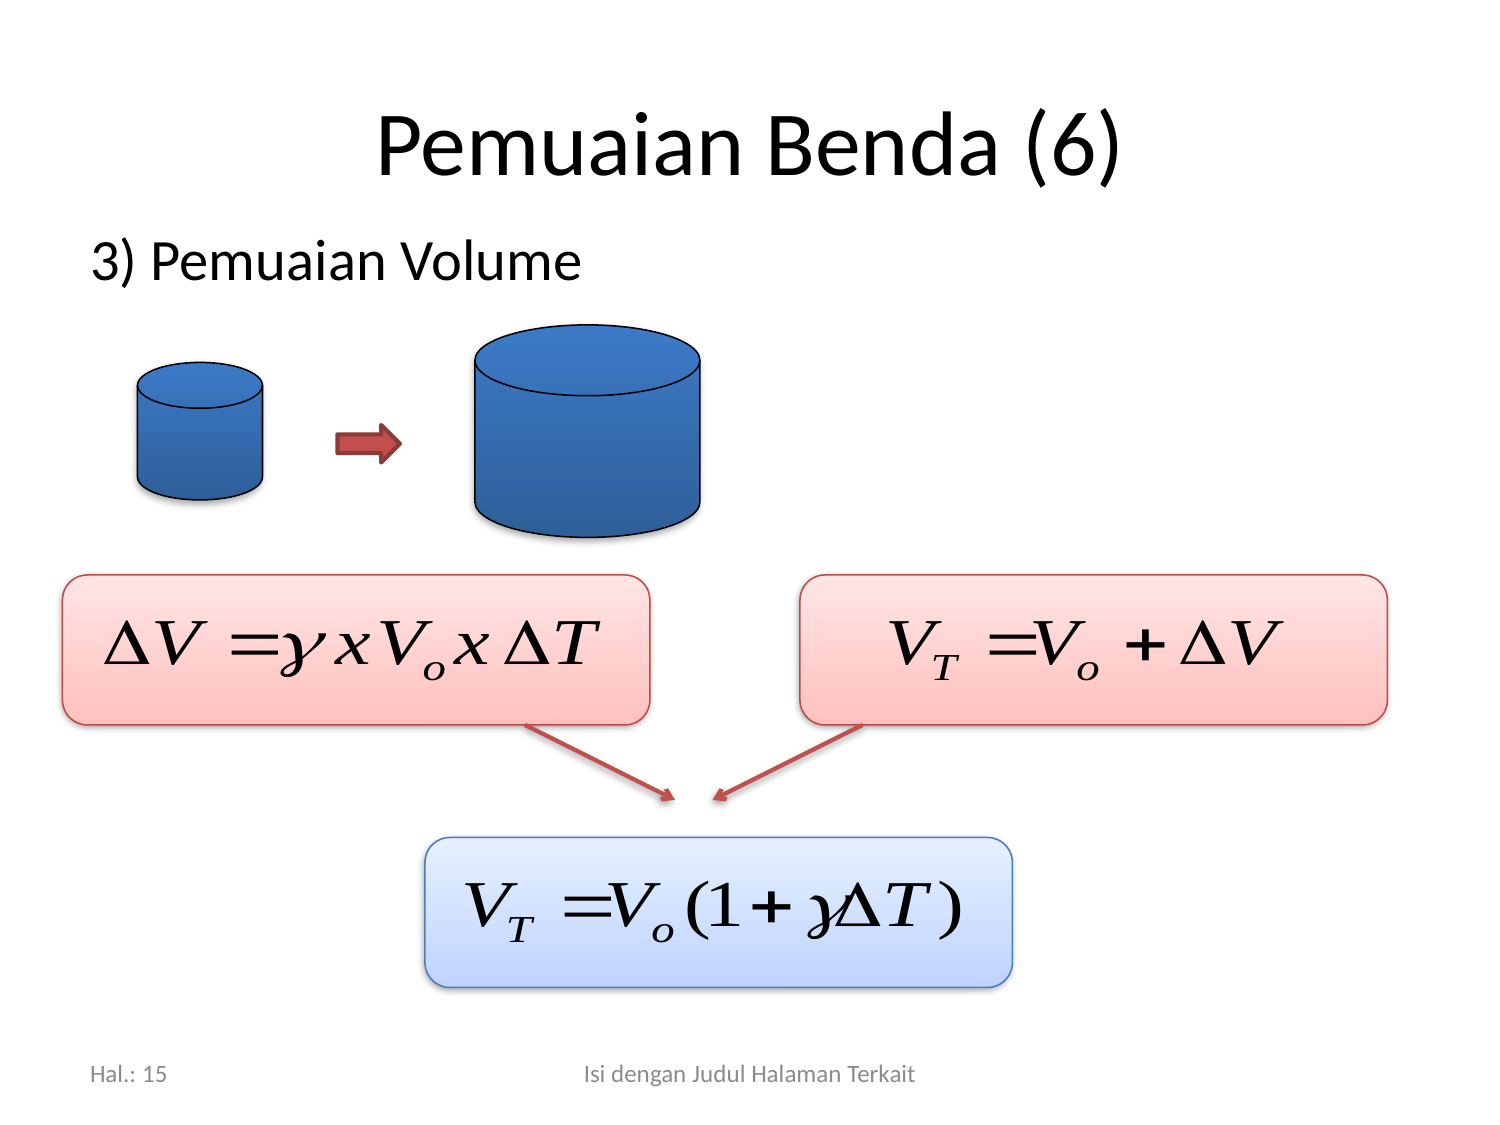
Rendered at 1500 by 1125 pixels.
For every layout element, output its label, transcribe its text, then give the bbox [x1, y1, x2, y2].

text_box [62, 574, 651, 726]
text_box [335, 423, 403, 465]
title Pemuaian Benda (6) [75, 45, 1425, 214]
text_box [424, 837, 1013, 988]
slide_number Hal.: 15 [75, 1042, 425, 1103]
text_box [712, 724, 863, 801]
list 3) Pemuaian Volume [75, 214, 1425, 300]
footer Isi dengan Judul Halaman Terkait [512, 1042, 988, 1103]
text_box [799, 574, 1388, 726]
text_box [524, 724, 676, 801]
text_box [474, 324, 701, 539]
text_box [136, 361, 264, 501]
